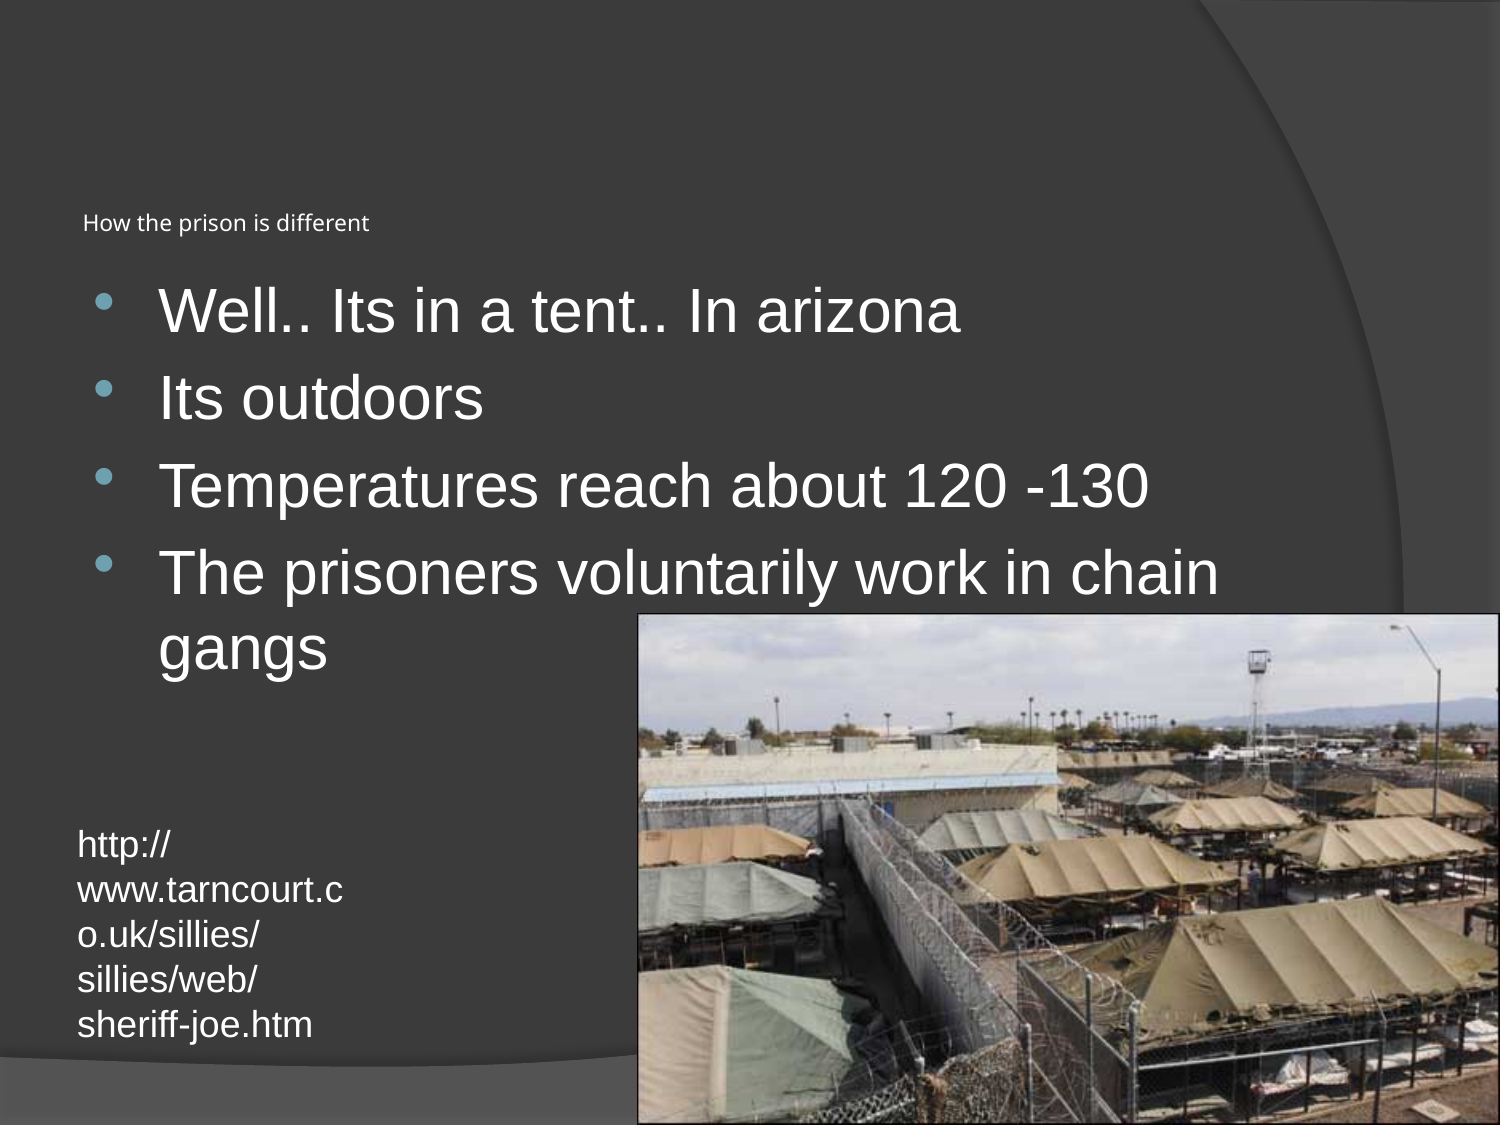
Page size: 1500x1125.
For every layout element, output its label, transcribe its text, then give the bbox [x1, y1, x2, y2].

list Well.. Its in a tent.. In arizona Its outdoors Temperatures reach about 120 -130 The prisoners voluntarily work in chain gangs [75, 262, 1300, 1005]
text_box http://www.tarncourt.co.uk/sillies/sillies/web/sheriff-joe.htm [62, 812, 375, 1053]
title How the prison is different [75, 200, 1300, 262]
picture [637, 613, 1500, 1125]
